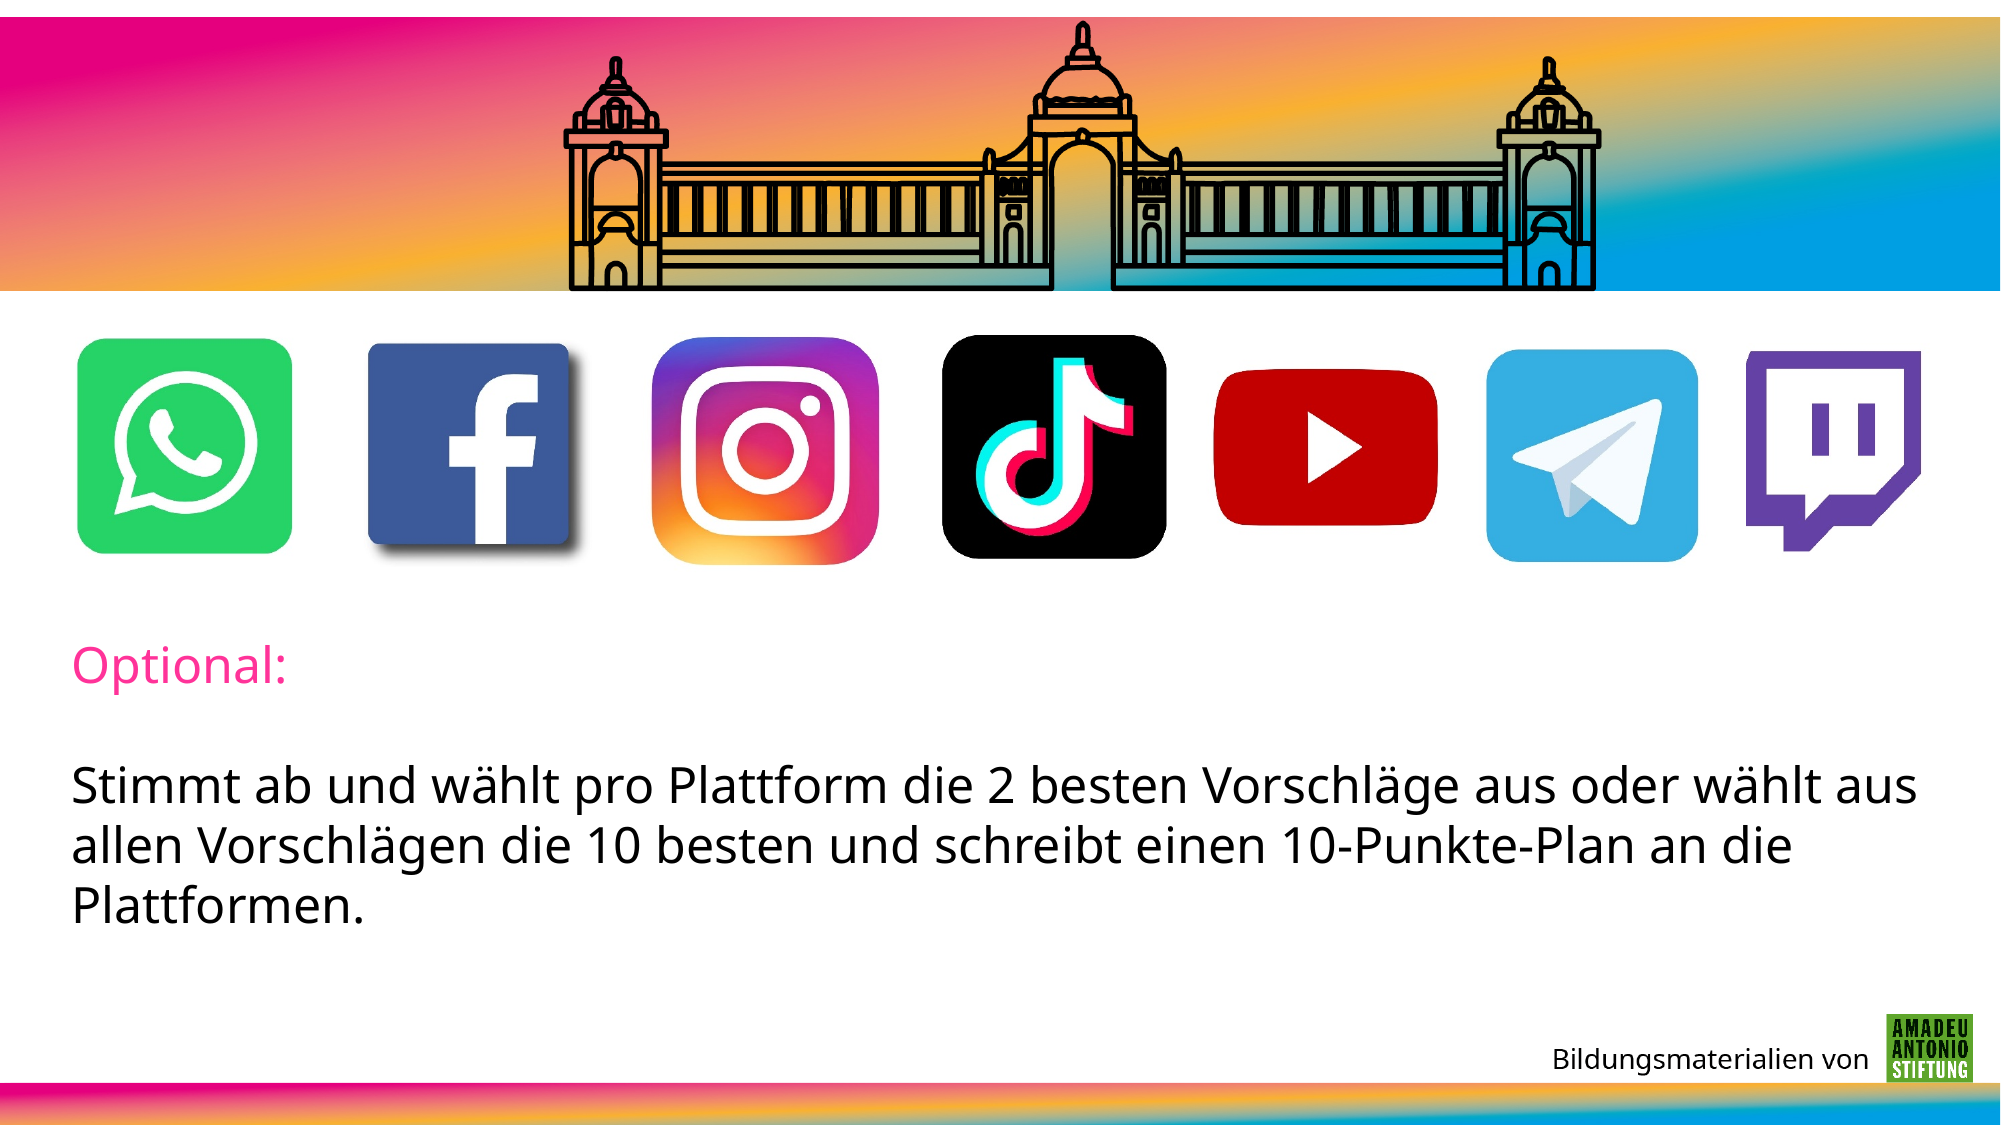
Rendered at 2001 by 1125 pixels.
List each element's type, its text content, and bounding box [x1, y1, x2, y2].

picture [0, 0, 2001, 1125]
text_box Optional: Stimmt ab und wählt pro Plattform die 2 besten Vorschläge aus oder wählt aus allen Vorschlägen die 10 besten und schreibt einen 10-Punkte-Plan an die Plattformen. [56, 626, 1953, 1077]
